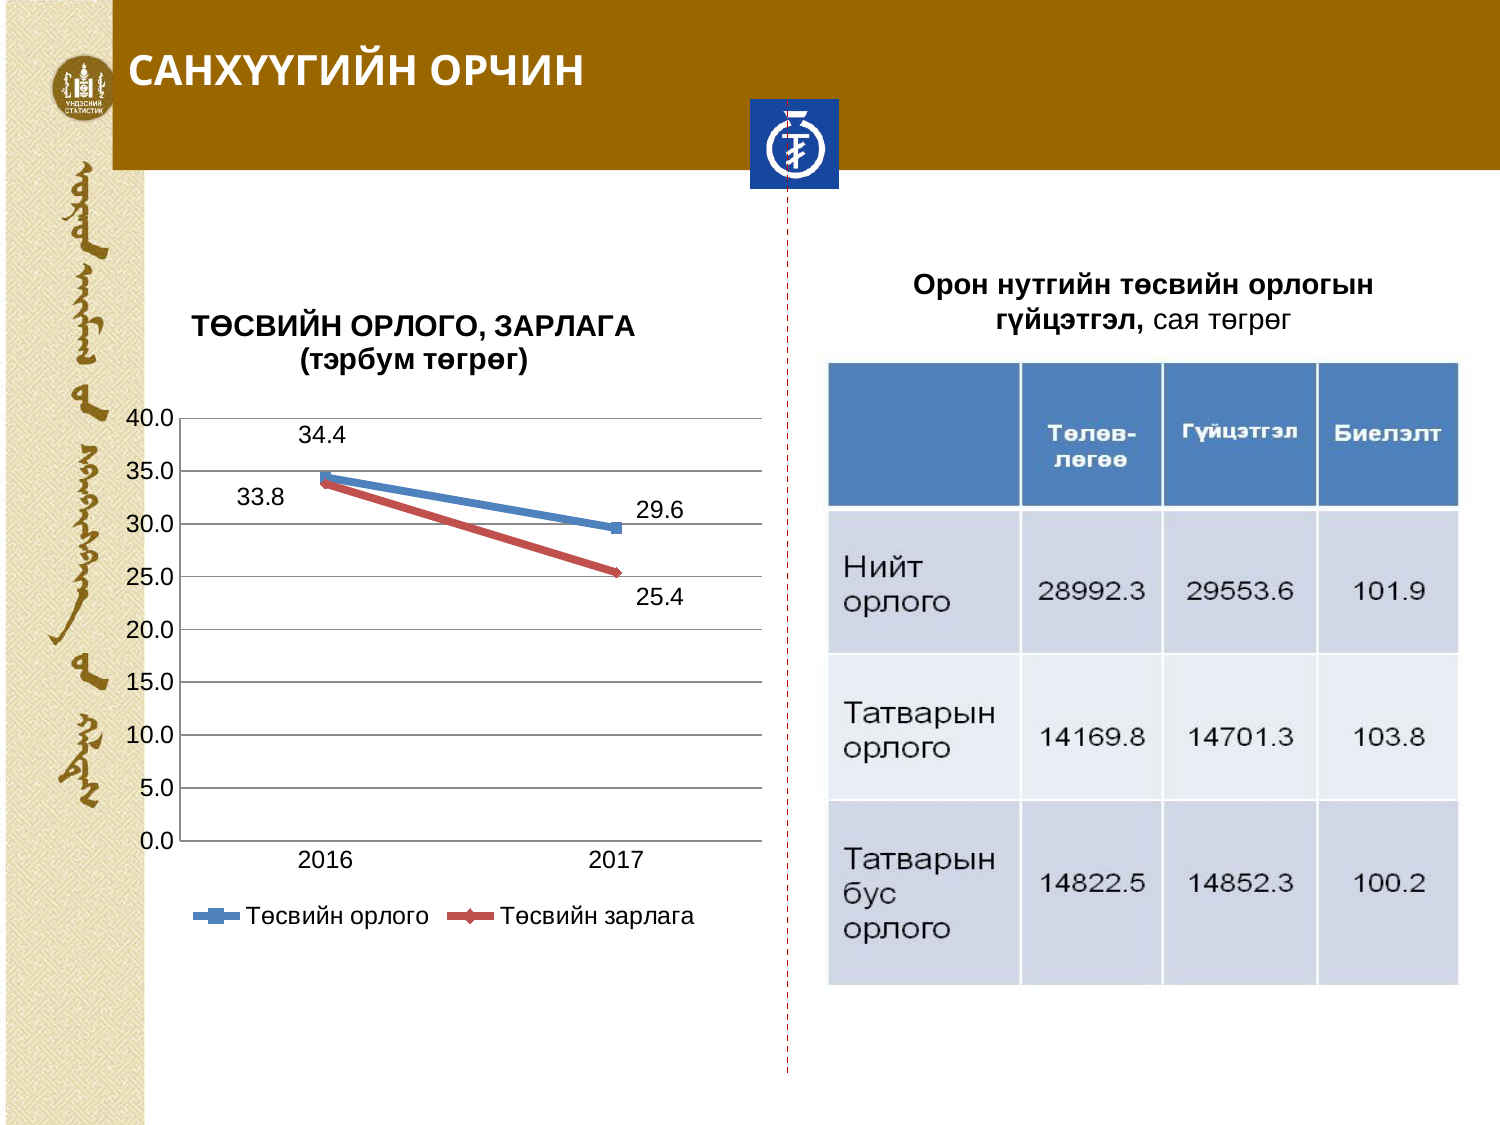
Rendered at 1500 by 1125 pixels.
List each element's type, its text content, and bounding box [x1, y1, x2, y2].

chart [112, 287, 776, 936]
text_box Орон нутгийн төсвийн орлогын гүйцэтгэл, сая төгрөг [837, 275, 1450, 325]
title САНХҮҮГИЙН ОРЧИН [112, 0, 1500, 171]
picture [0, 0, 1500, 1125]
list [812, 349, 1476, 999]
